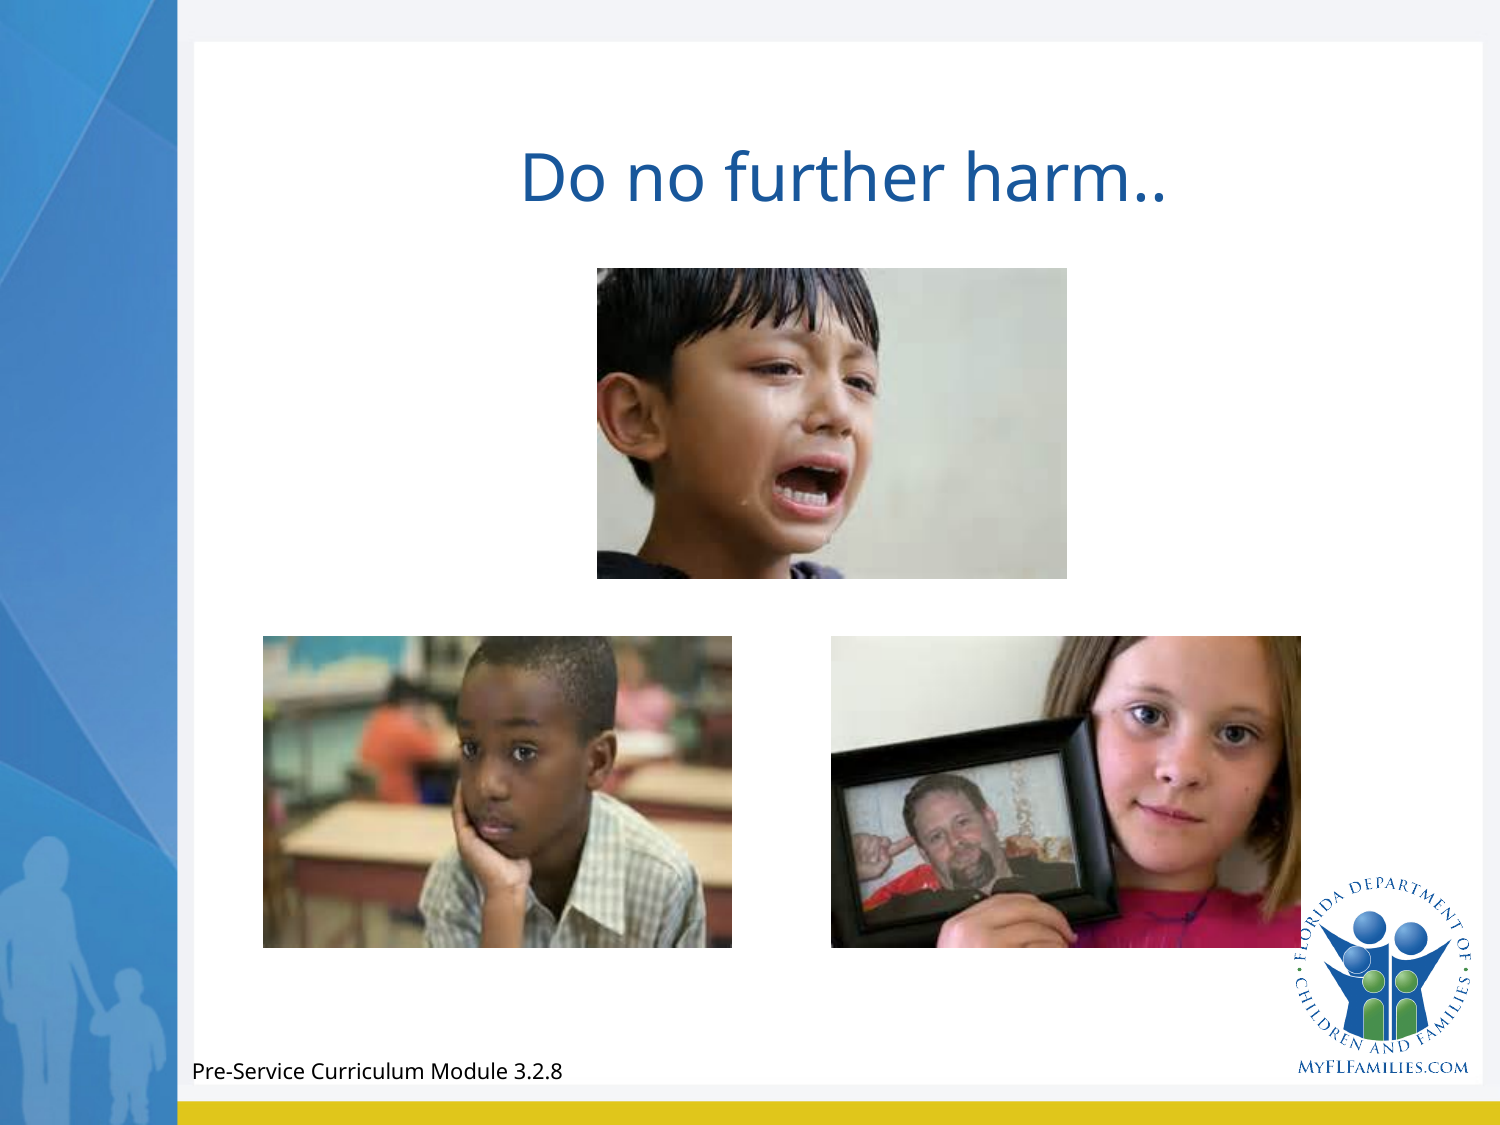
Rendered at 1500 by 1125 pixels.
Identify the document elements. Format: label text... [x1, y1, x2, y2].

text_box Pre-Service Curriculum Module 3.2.8 [177, 1050, 626, 1100]
picture [0, 0, 1500, 1125]
title Do no further harm.. [263, 80, 1425, 269]
